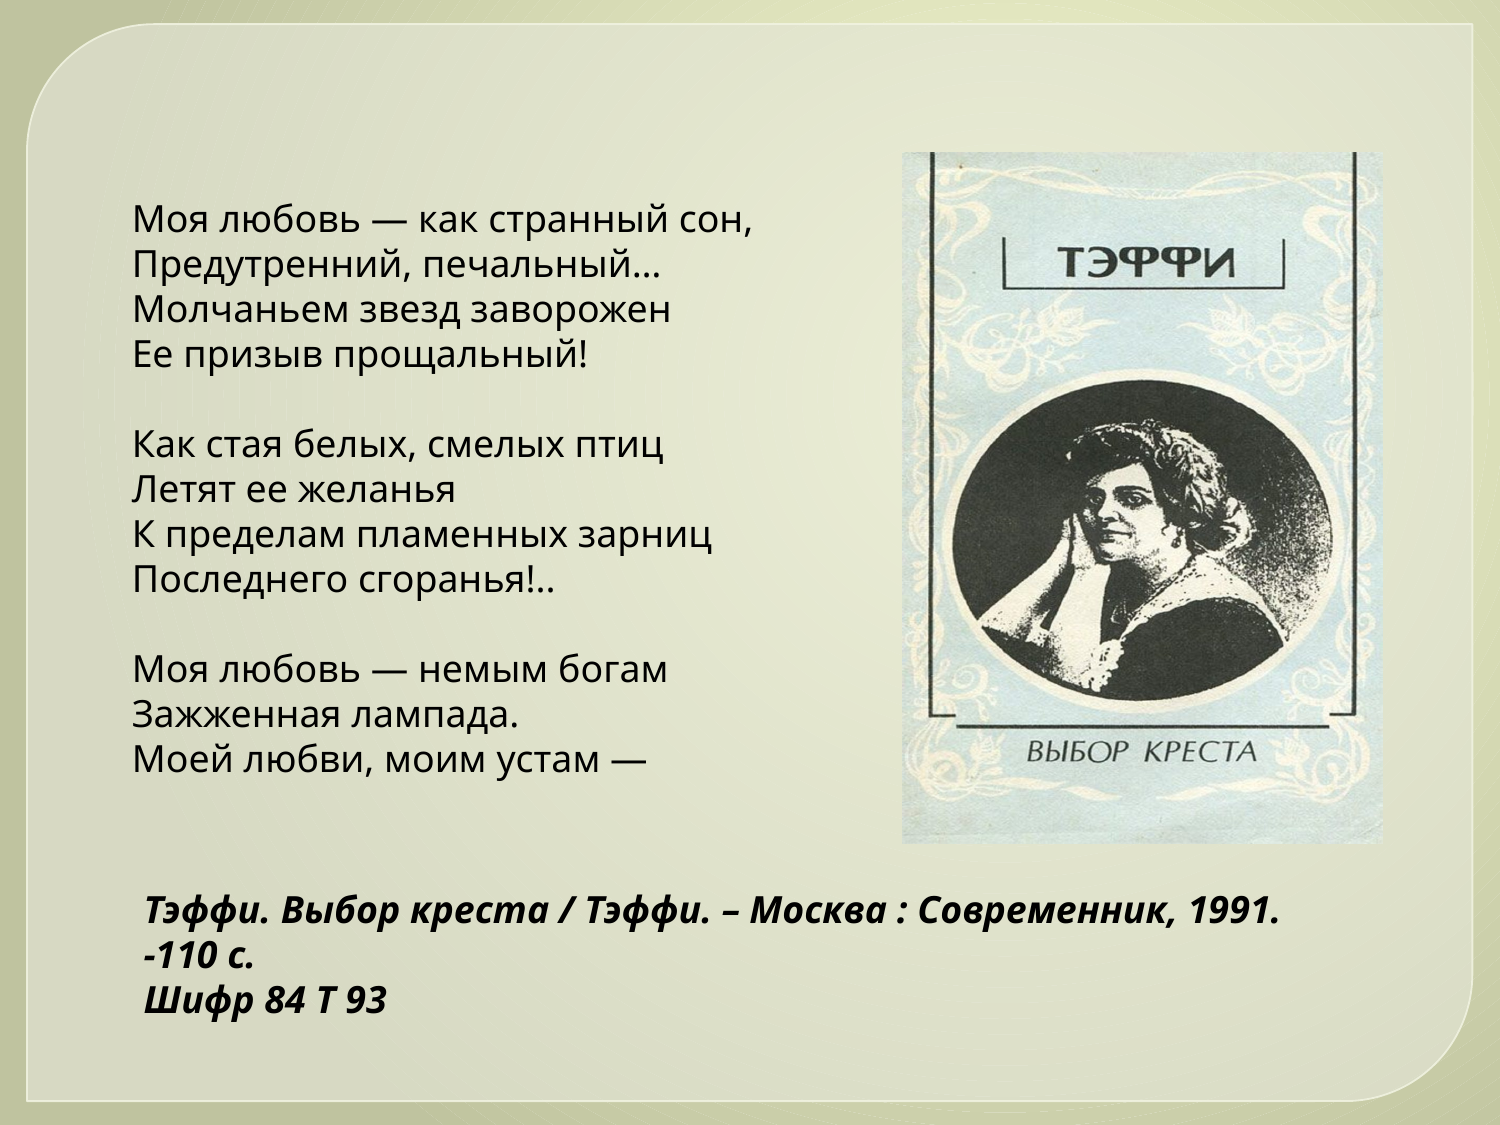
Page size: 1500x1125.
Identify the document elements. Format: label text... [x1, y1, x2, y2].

text_box Тэффи. Выбор креста / Тэффи. – Москва : Современник, 1991. -110 с. Шифр 84 Т 93 [128, 878, 1313, 1029]
picture [902, 152, 1383, 844]
text_box Моя любовь — как странный сон, Предутренний, печальный… Молчаньем звезд заворожен Ее призыв прощальный! Как стая белых, смелых птиц Летят ее желанья К пределам пламенных зарниц Последнего сгоранья!.. Моя любовь — немым богам Зажженная лампада. Моей любви, моим устам — [117, 187, 895, 788]
